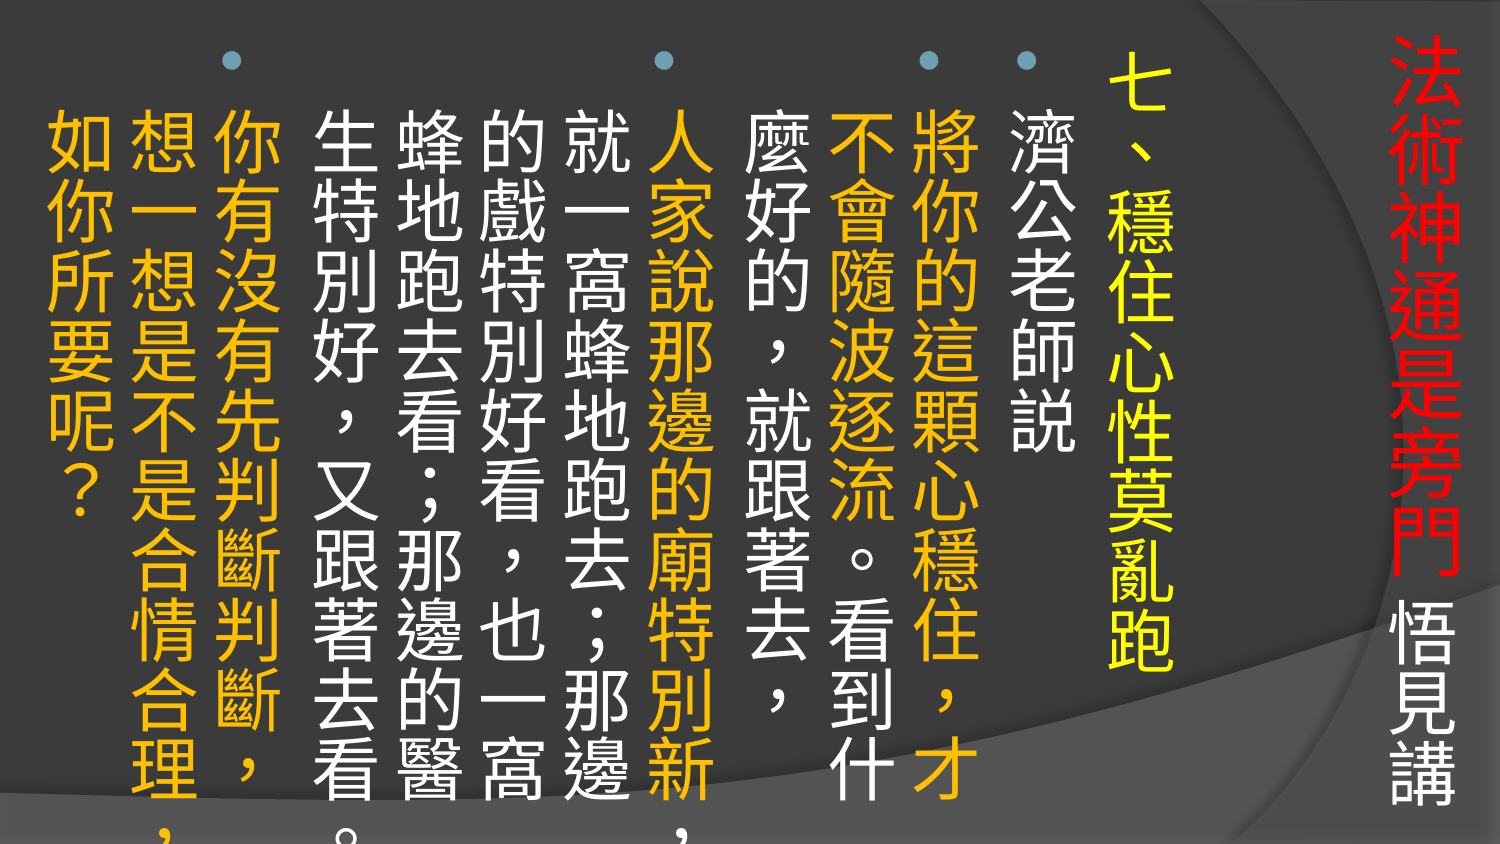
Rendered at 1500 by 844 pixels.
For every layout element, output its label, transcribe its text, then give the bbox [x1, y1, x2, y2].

list 七、穩住心性莫亂跑 濟公老師説 將你的這顆心穩住，才不會隨波逐流。看到什麼好的，就跟著去， 人家說那邊的廟特別新，就一窩蜂地跑去；那邊的戲特別好看，也一窩蜂地跑去看；那邊的醫生特別好，又跟著去看。 你有沒有先判斷判斷，想一想是不是合情合理，如你所要呢？ [29, 27, 1365, 820]
title 法術神通是旁門 悟見講 [1364, 21, 1483, 820]
